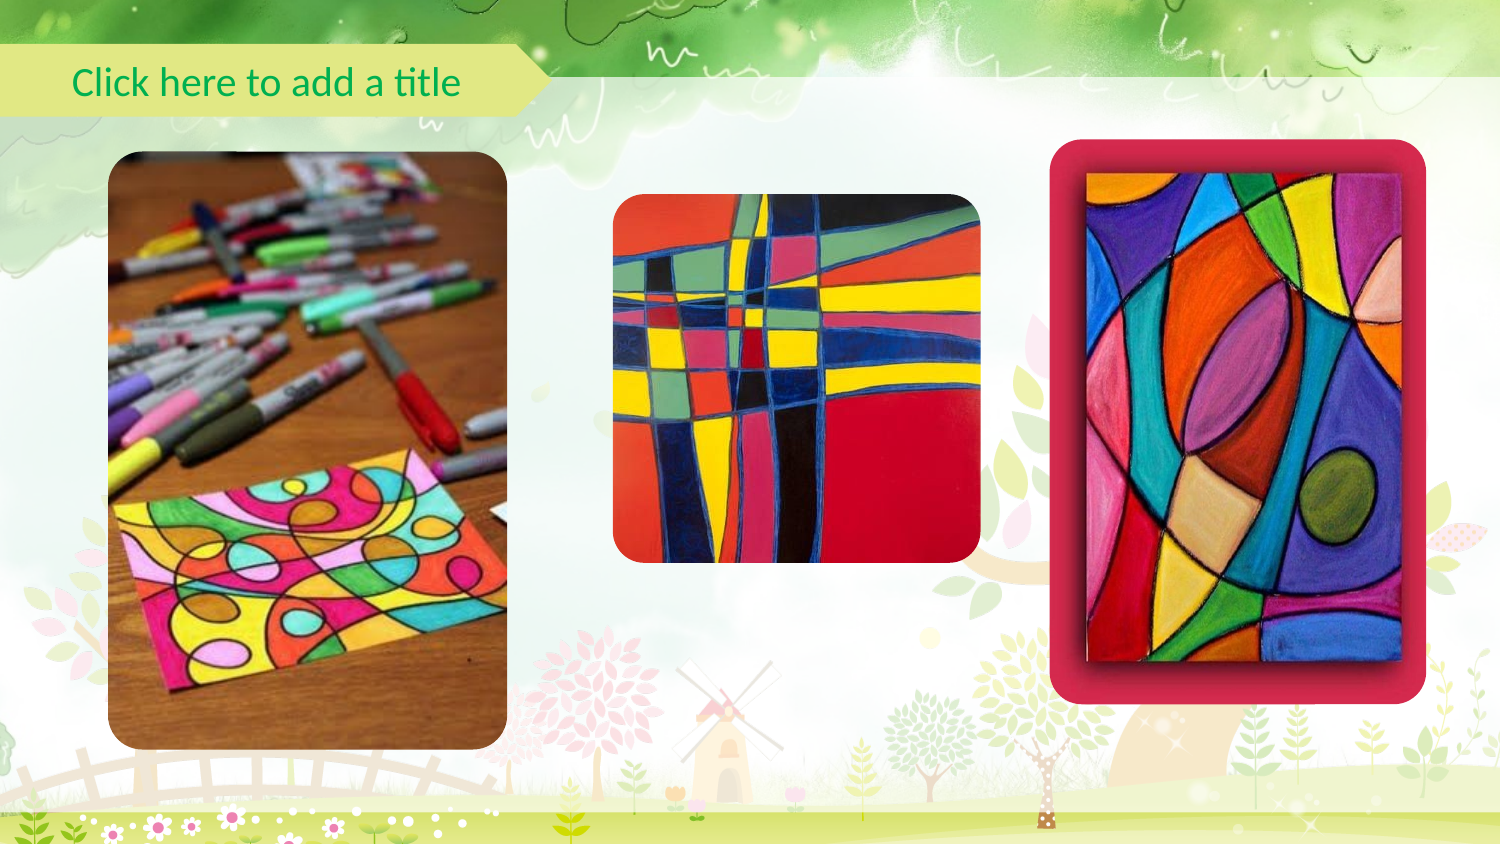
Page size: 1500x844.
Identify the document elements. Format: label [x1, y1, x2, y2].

picture [0, 813, 1500, 844]
picture [612, 194, 981, 563]
picture [1049, 139, 1427, 705]
picture [0, 0, 1500, 77]
picture [107, 151, 508, 750]
